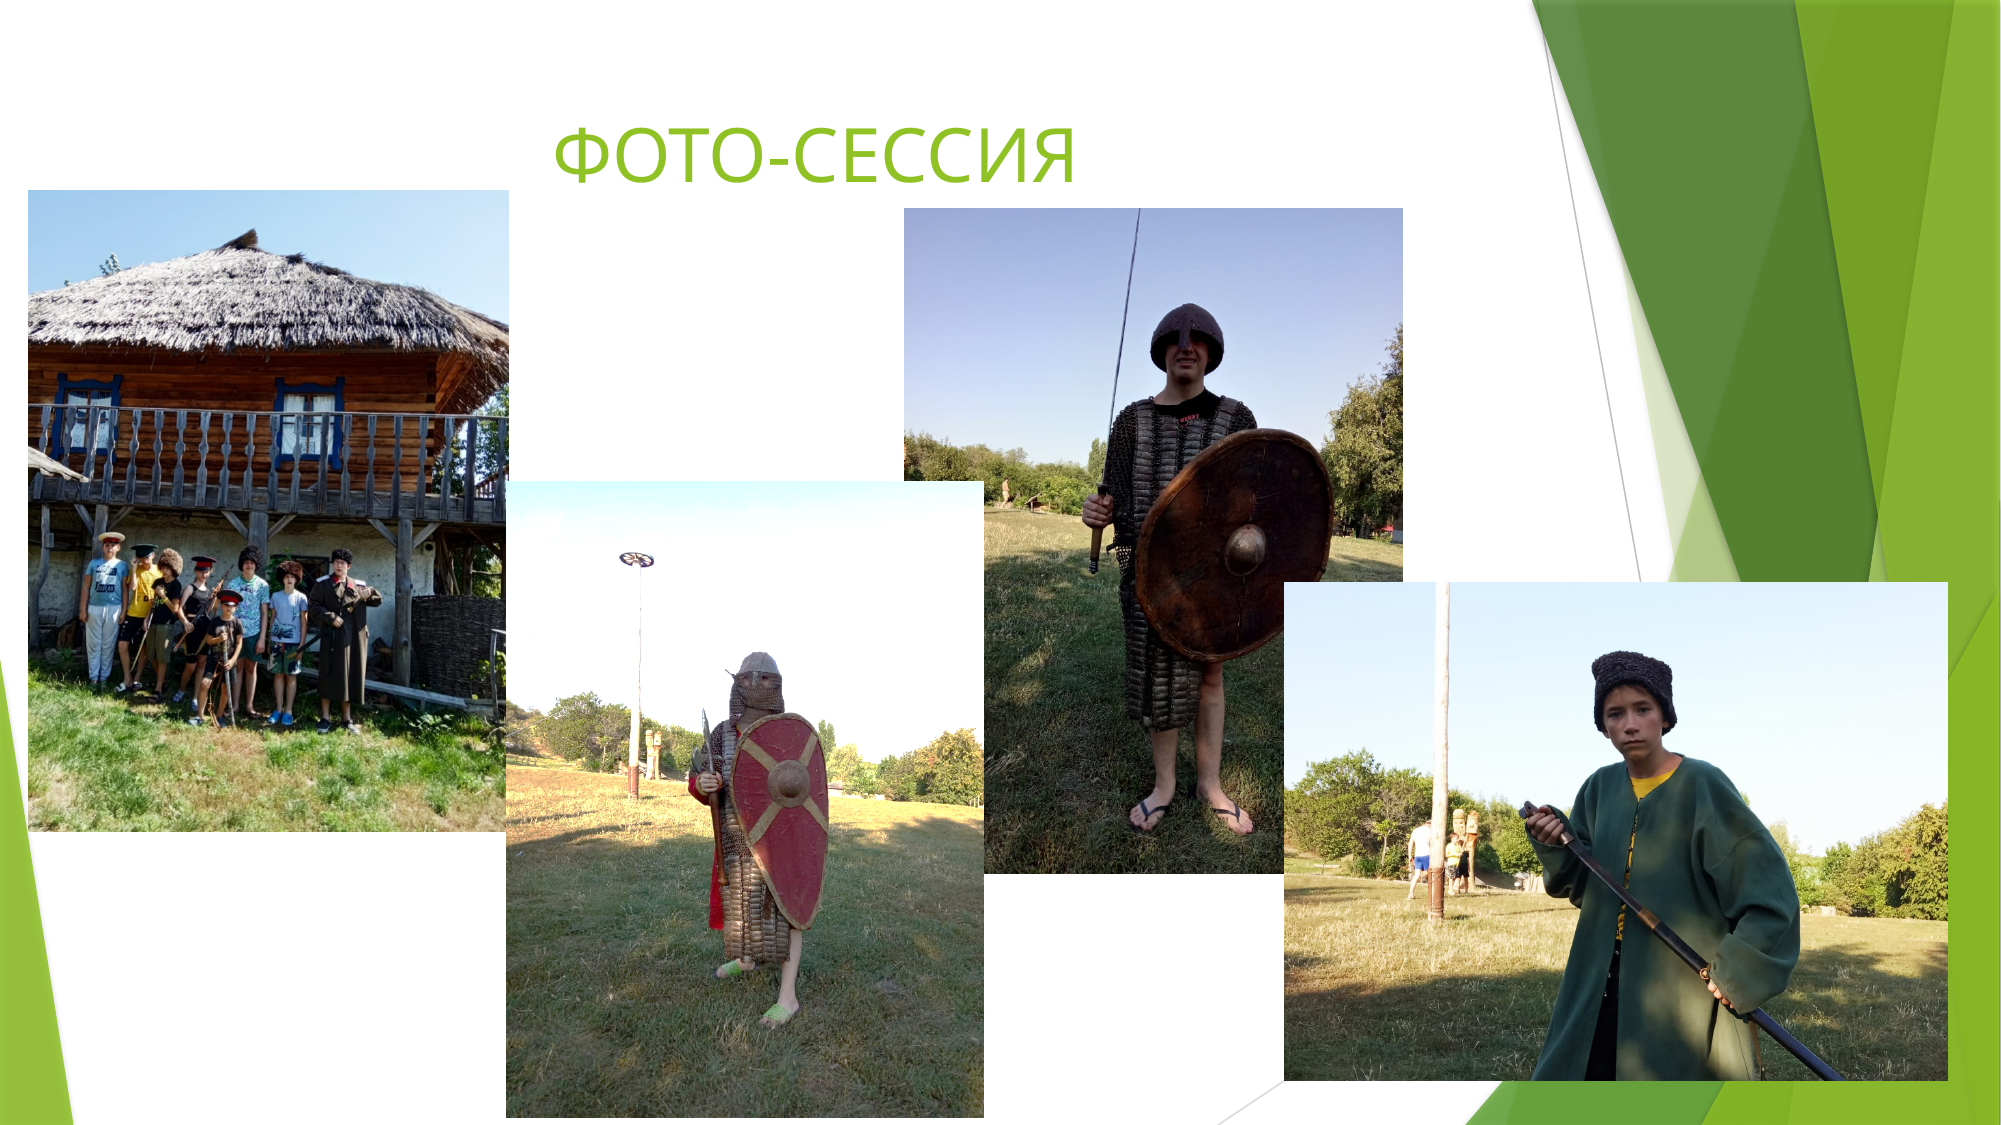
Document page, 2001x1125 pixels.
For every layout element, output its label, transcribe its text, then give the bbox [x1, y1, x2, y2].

picture [506, 207, 1949, 1118]
title ФОТО-СЕССИЯ [111, 99, 1522, 317]
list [27, 189, 510, 832]
